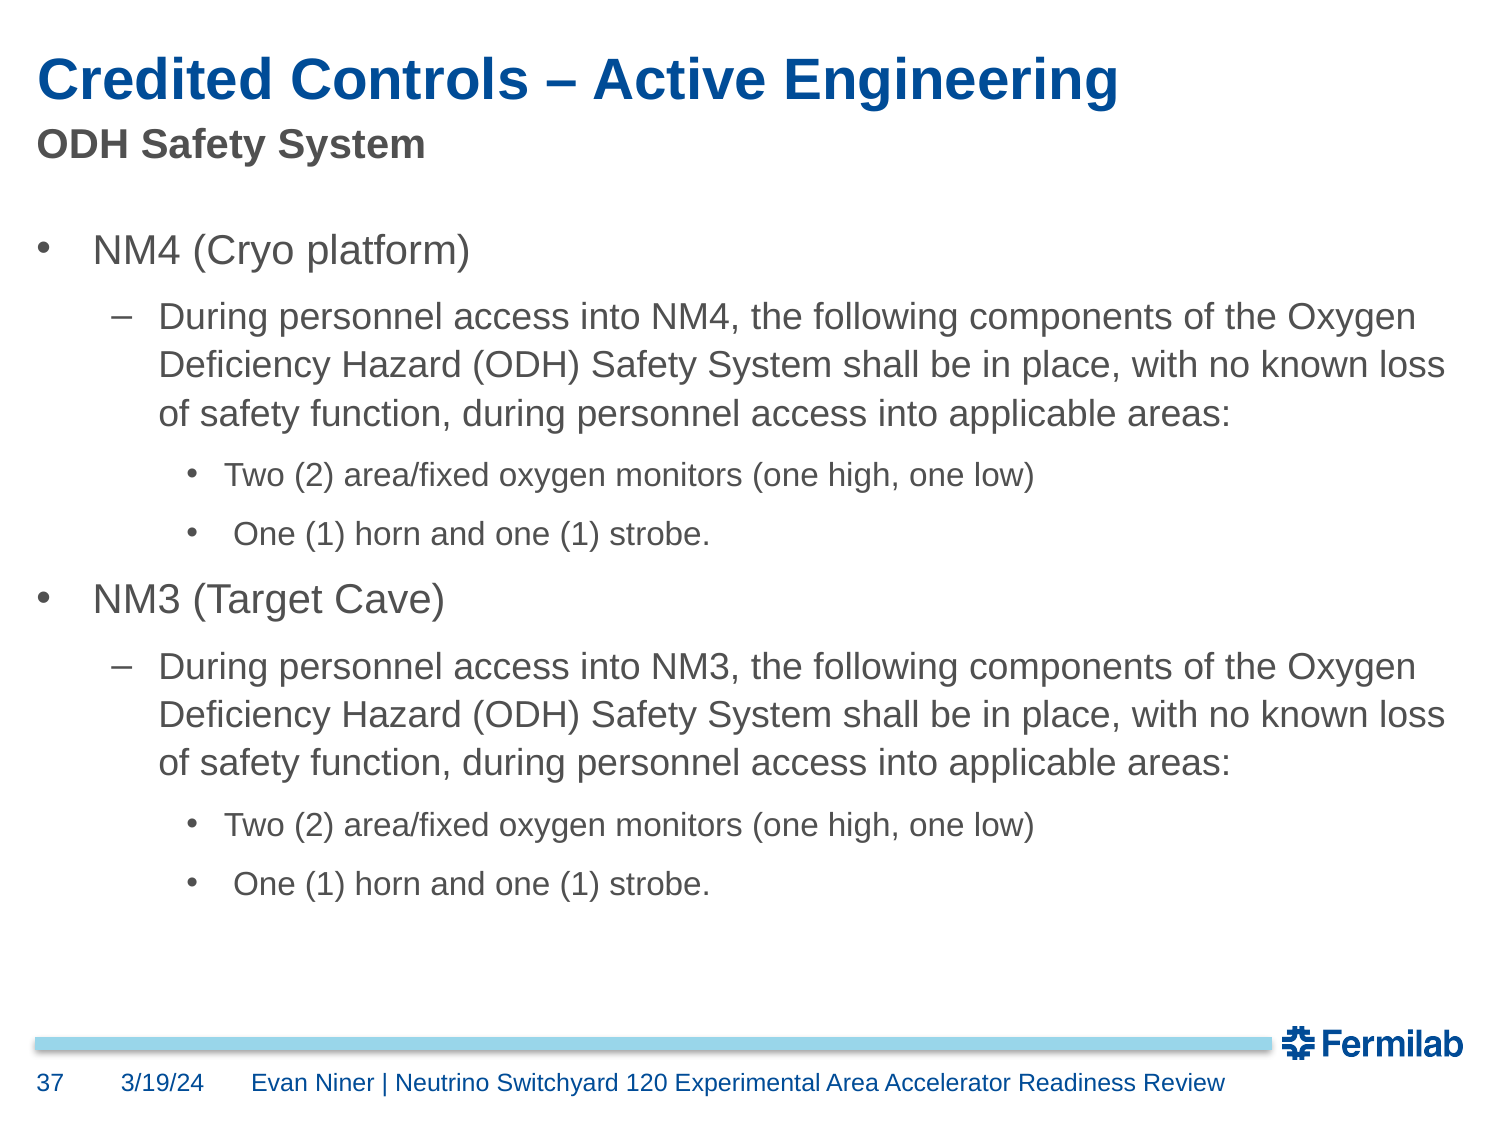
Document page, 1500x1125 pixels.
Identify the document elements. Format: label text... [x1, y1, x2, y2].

title Credited Controls – Active Engineering [37, 41, 1463, 112]
picture [1282, 1026, 1463, 1060]
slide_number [120, 1066, 251, 1107]
footer Evan Niner | Neutrino Switchyard 120 Experimental Area Accelerator Readiness Review [251, 1066, 1279, 1107]
list ODH Safety System NM4 (Cryo platform) During personnel access into NM4, the following components of the Oxygen Deficiency Hazard (ODH) Safety System shall be in place, with no known loss of safety function, during personnel access into applicable areas: Two (2) area/fixed oxygen monitors (one high, one low) One (1) horn and one (1) strobe. NM3 (Target Cave) During personnel access into NM3, the following components of the Oxygen Deficiency Hazard (ODH) Safety System shall be in place, with no known loss of safety function, during personnel access into applicable areas: Two (2) area/fixed oxygen monitors (one high, one low) One (1) horn and one (1) strobe. [36, 116, 1482, 984]
slide_number 37 [36, 1066, 105, 1106]
